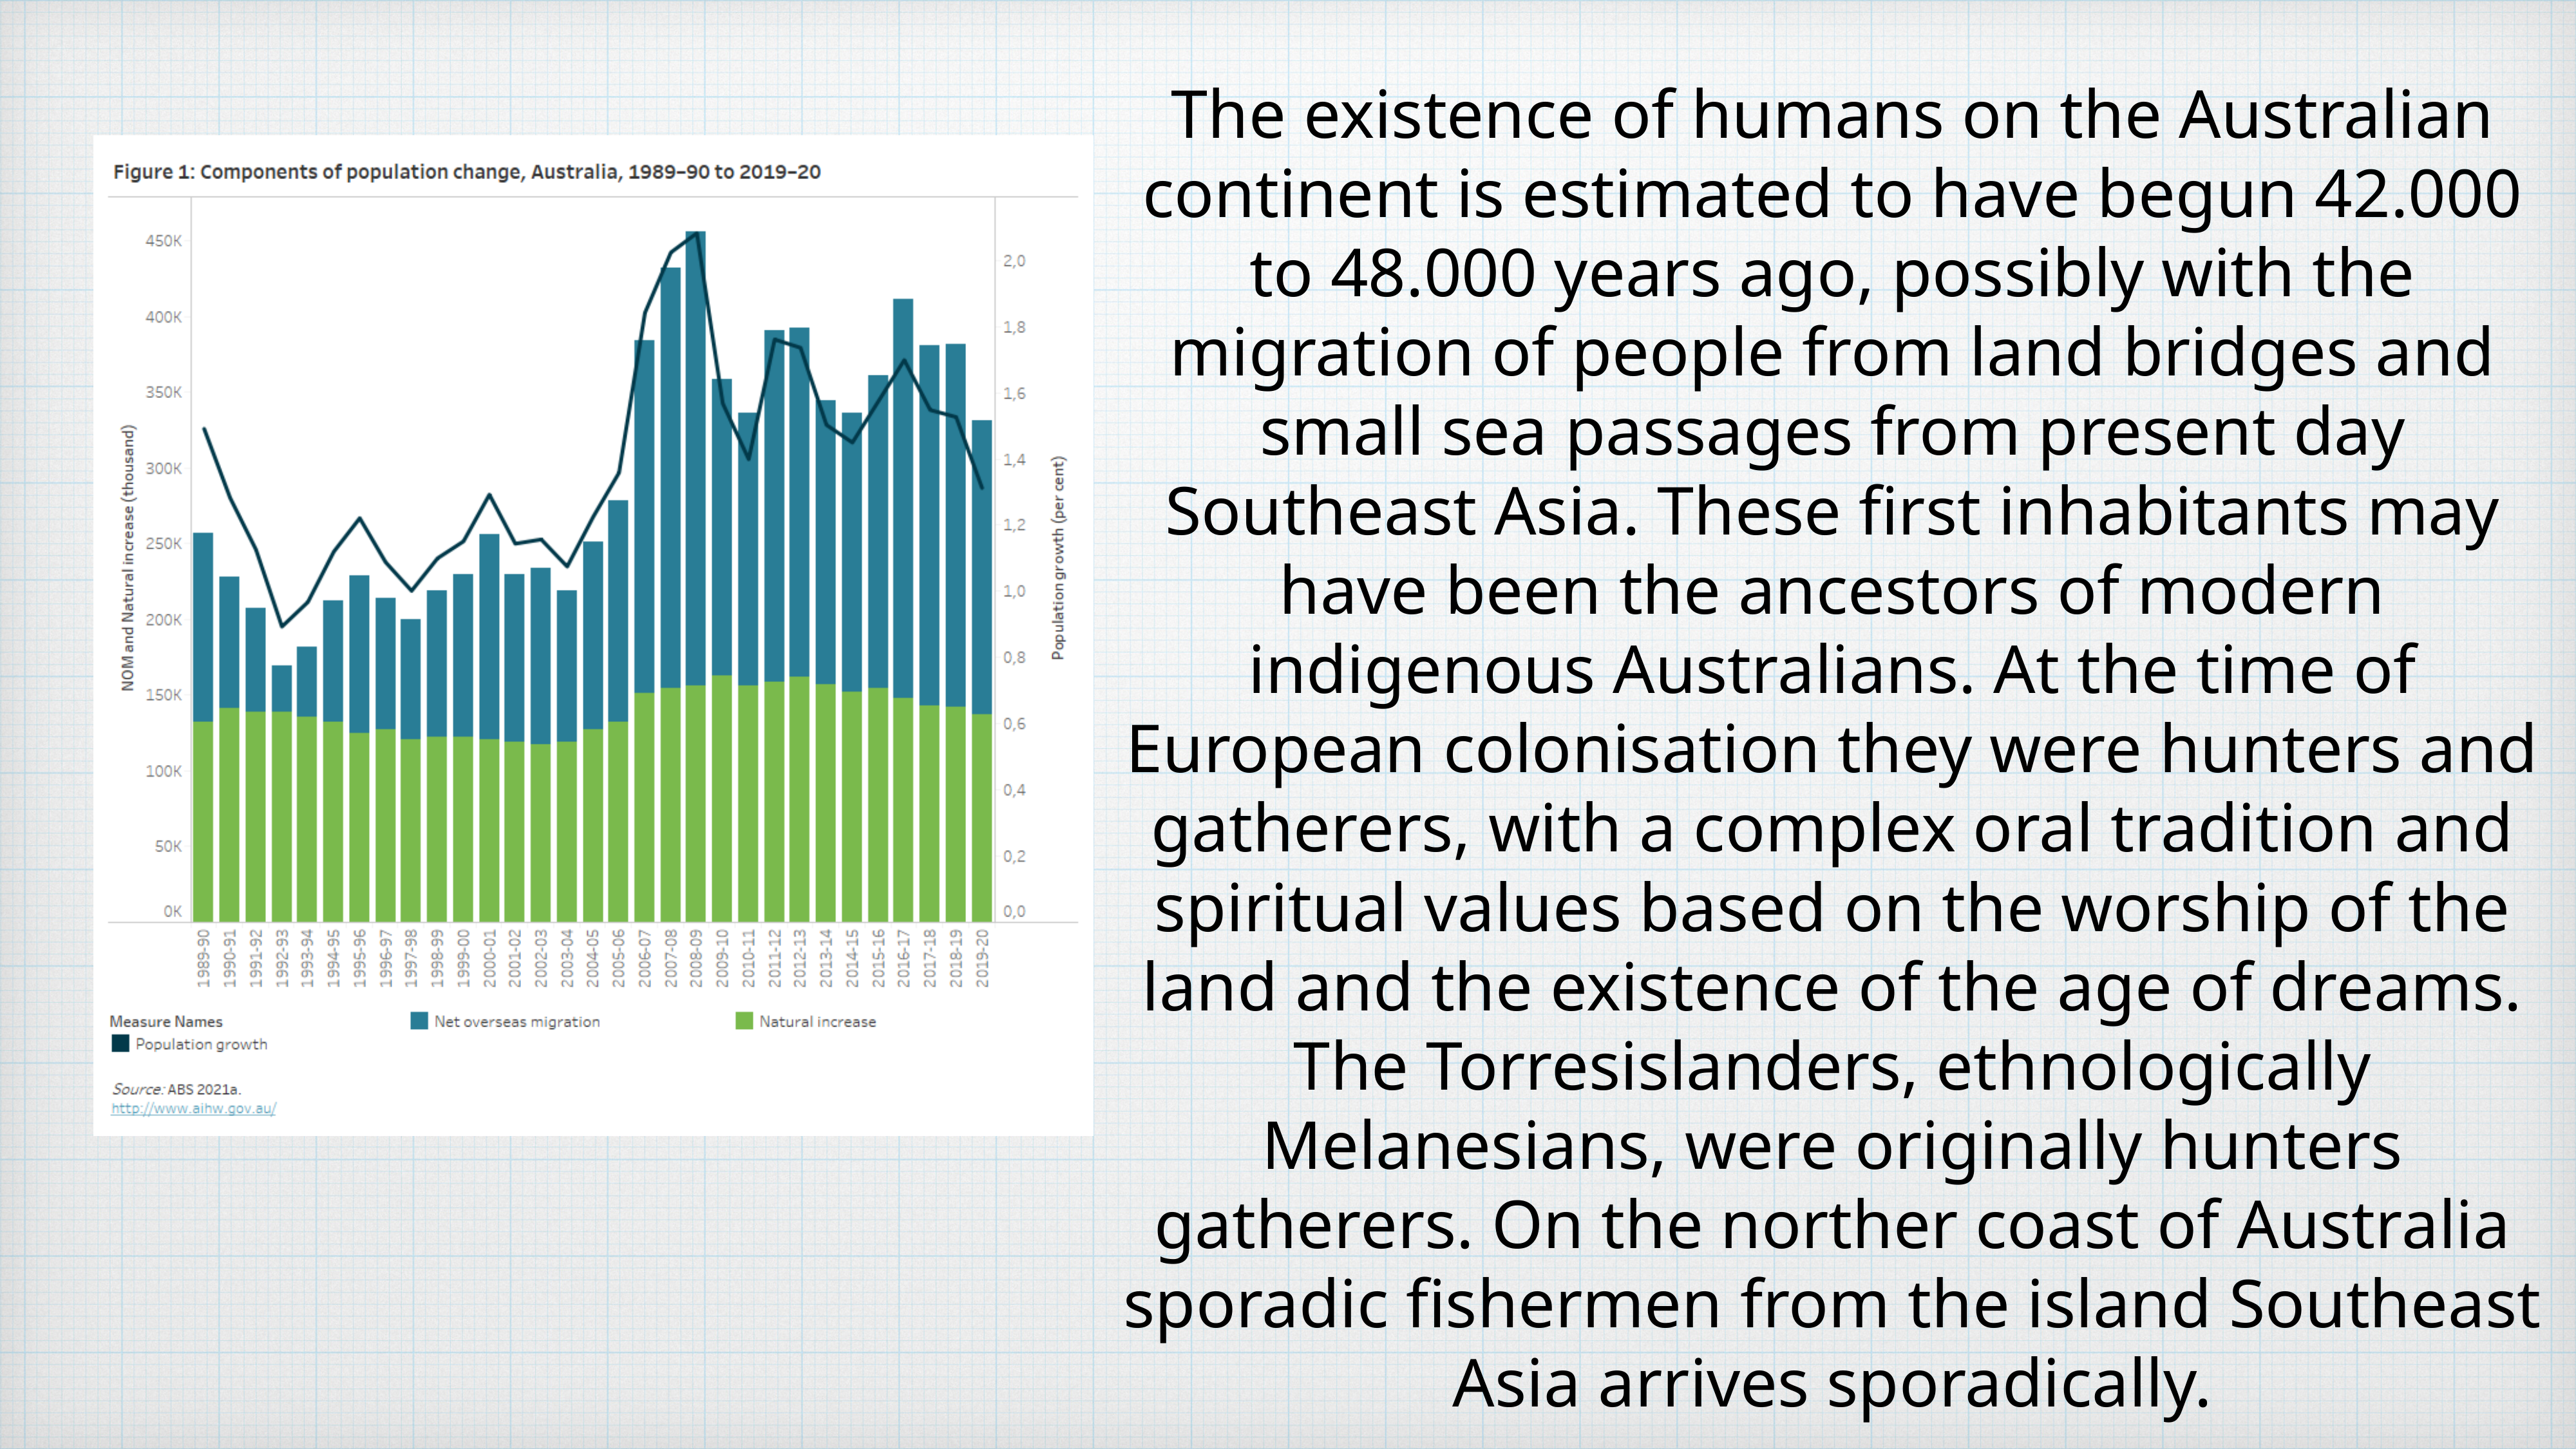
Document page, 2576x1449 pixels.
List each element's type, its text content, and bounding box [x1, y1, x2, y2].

subtitle The existence of humans on the Australian continent is estimated to have begun 42.000 to 48.000 years ago, possibly with the migration of people from land bridges and small sea passages from present day Southeast Asia. These first inhabitants may have been the ancestors of modern indigenous Australians. At the time of European colonisation they were hunters and gatherers, with a complex oral tradition and spiritual values based on the worship of the land and the existence of the age of dreams. The Torresislanders, ethnologically Melanesians, were originally hunters gatherers. On the norther coast of Australia sporadic fishermen from the island Southeast Asia arrives sporadically. [1112, 66, 2553, 1370]
picture [0, 0, 2576, 1449]
